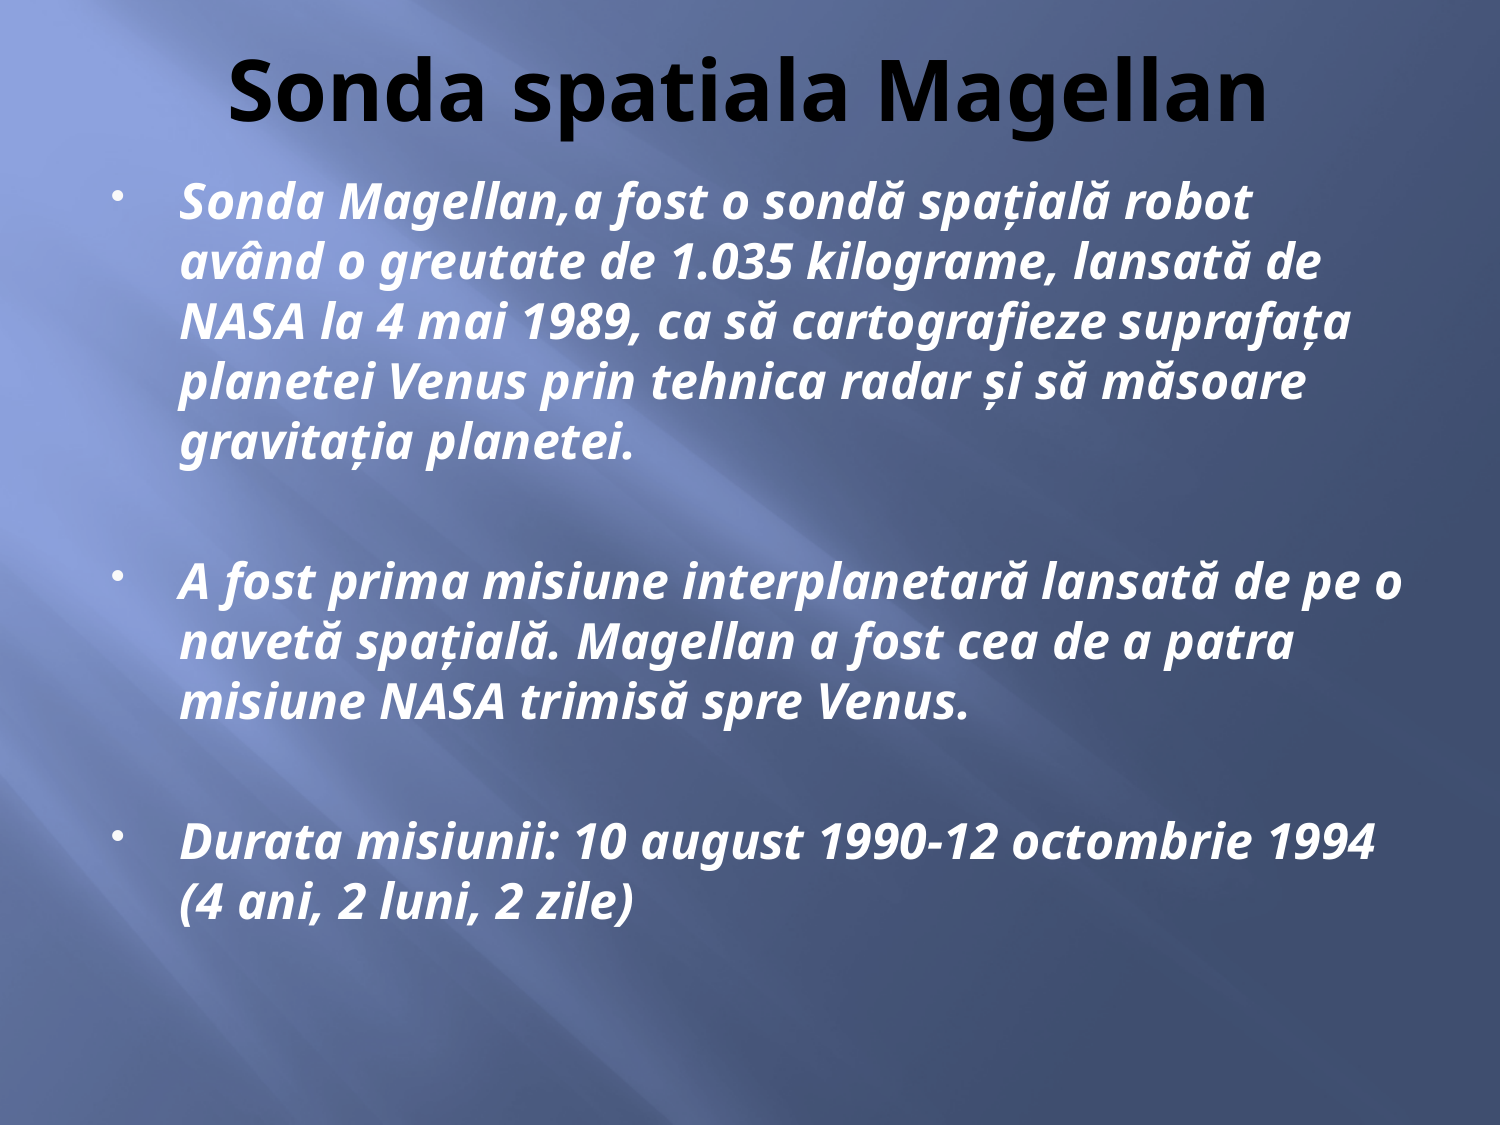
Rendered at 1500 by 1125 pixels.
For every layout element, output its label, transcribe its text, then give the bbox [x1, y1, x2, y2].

title Sonda spatiala Magellan [75, 0, 1425, 162]
list Sonda Magellan,a fost o sondă spațială robot având o greutate de 1.035 kilograme, lansată de NASA la 4 mai 1989, ca să cartografieze suprafața planetei Venus prin tehnica radar și să măsoare gravitația planetei. A fost prima misiune interplanetară lansată de pe o navetă spațială. Magellan a fost cea de a patra misiune NASA trimisă spre Venus. Durata misiunii: 10 august 1990-12 octombrie 1994 (4 ani, 2 luni, 2 zile) [75, 162, 1425, 1035]
